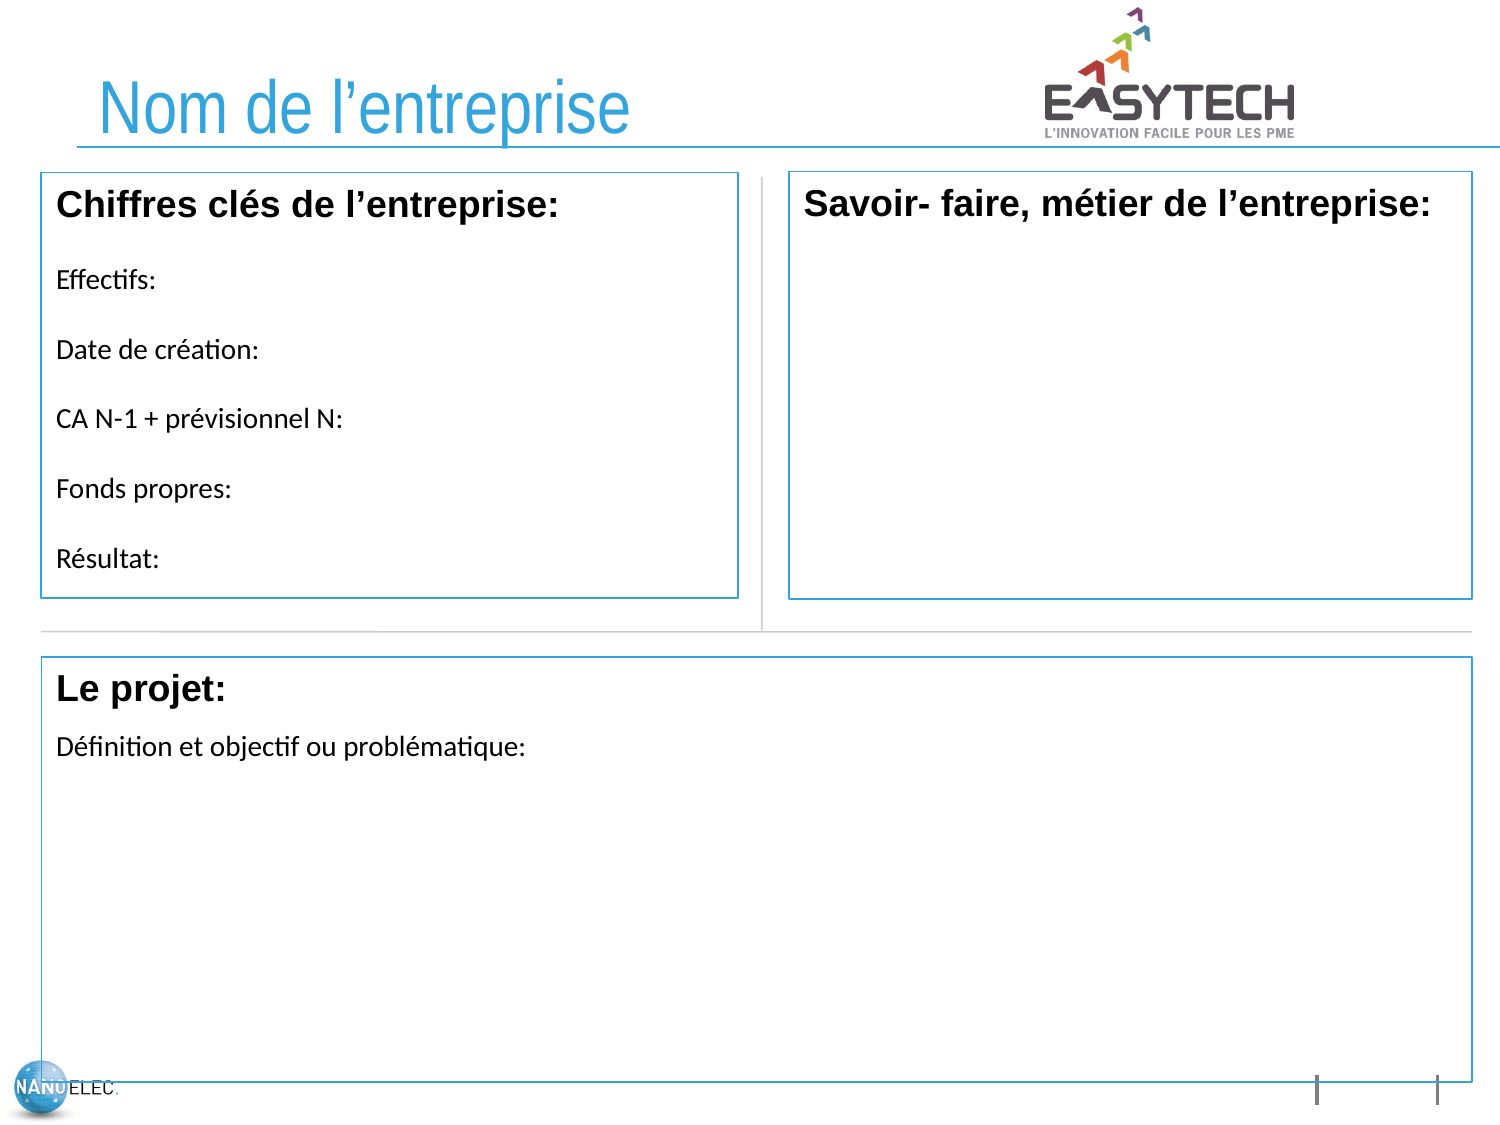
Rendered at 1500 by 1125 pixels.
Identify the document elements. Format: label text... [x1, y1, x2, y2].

picture [4, 1031, 129, 1122]
text_box Le projet: Définition et objectif ou problématique: [41, 657, 1472, 1083]
title Nom de l’entreprise [98, 45, 1471, 162]
text_box Chiffres clés de l’entreprise: Effectifs: Date de création: CA N-1 + prévisionnel N: Fonds propres: Résultat: [41, 172, 739, 598]
picture [1045, 7, 1294, 138]
text_box Savoir- faire, métier de l’entreprise: [788, 171, 1472, 600]
